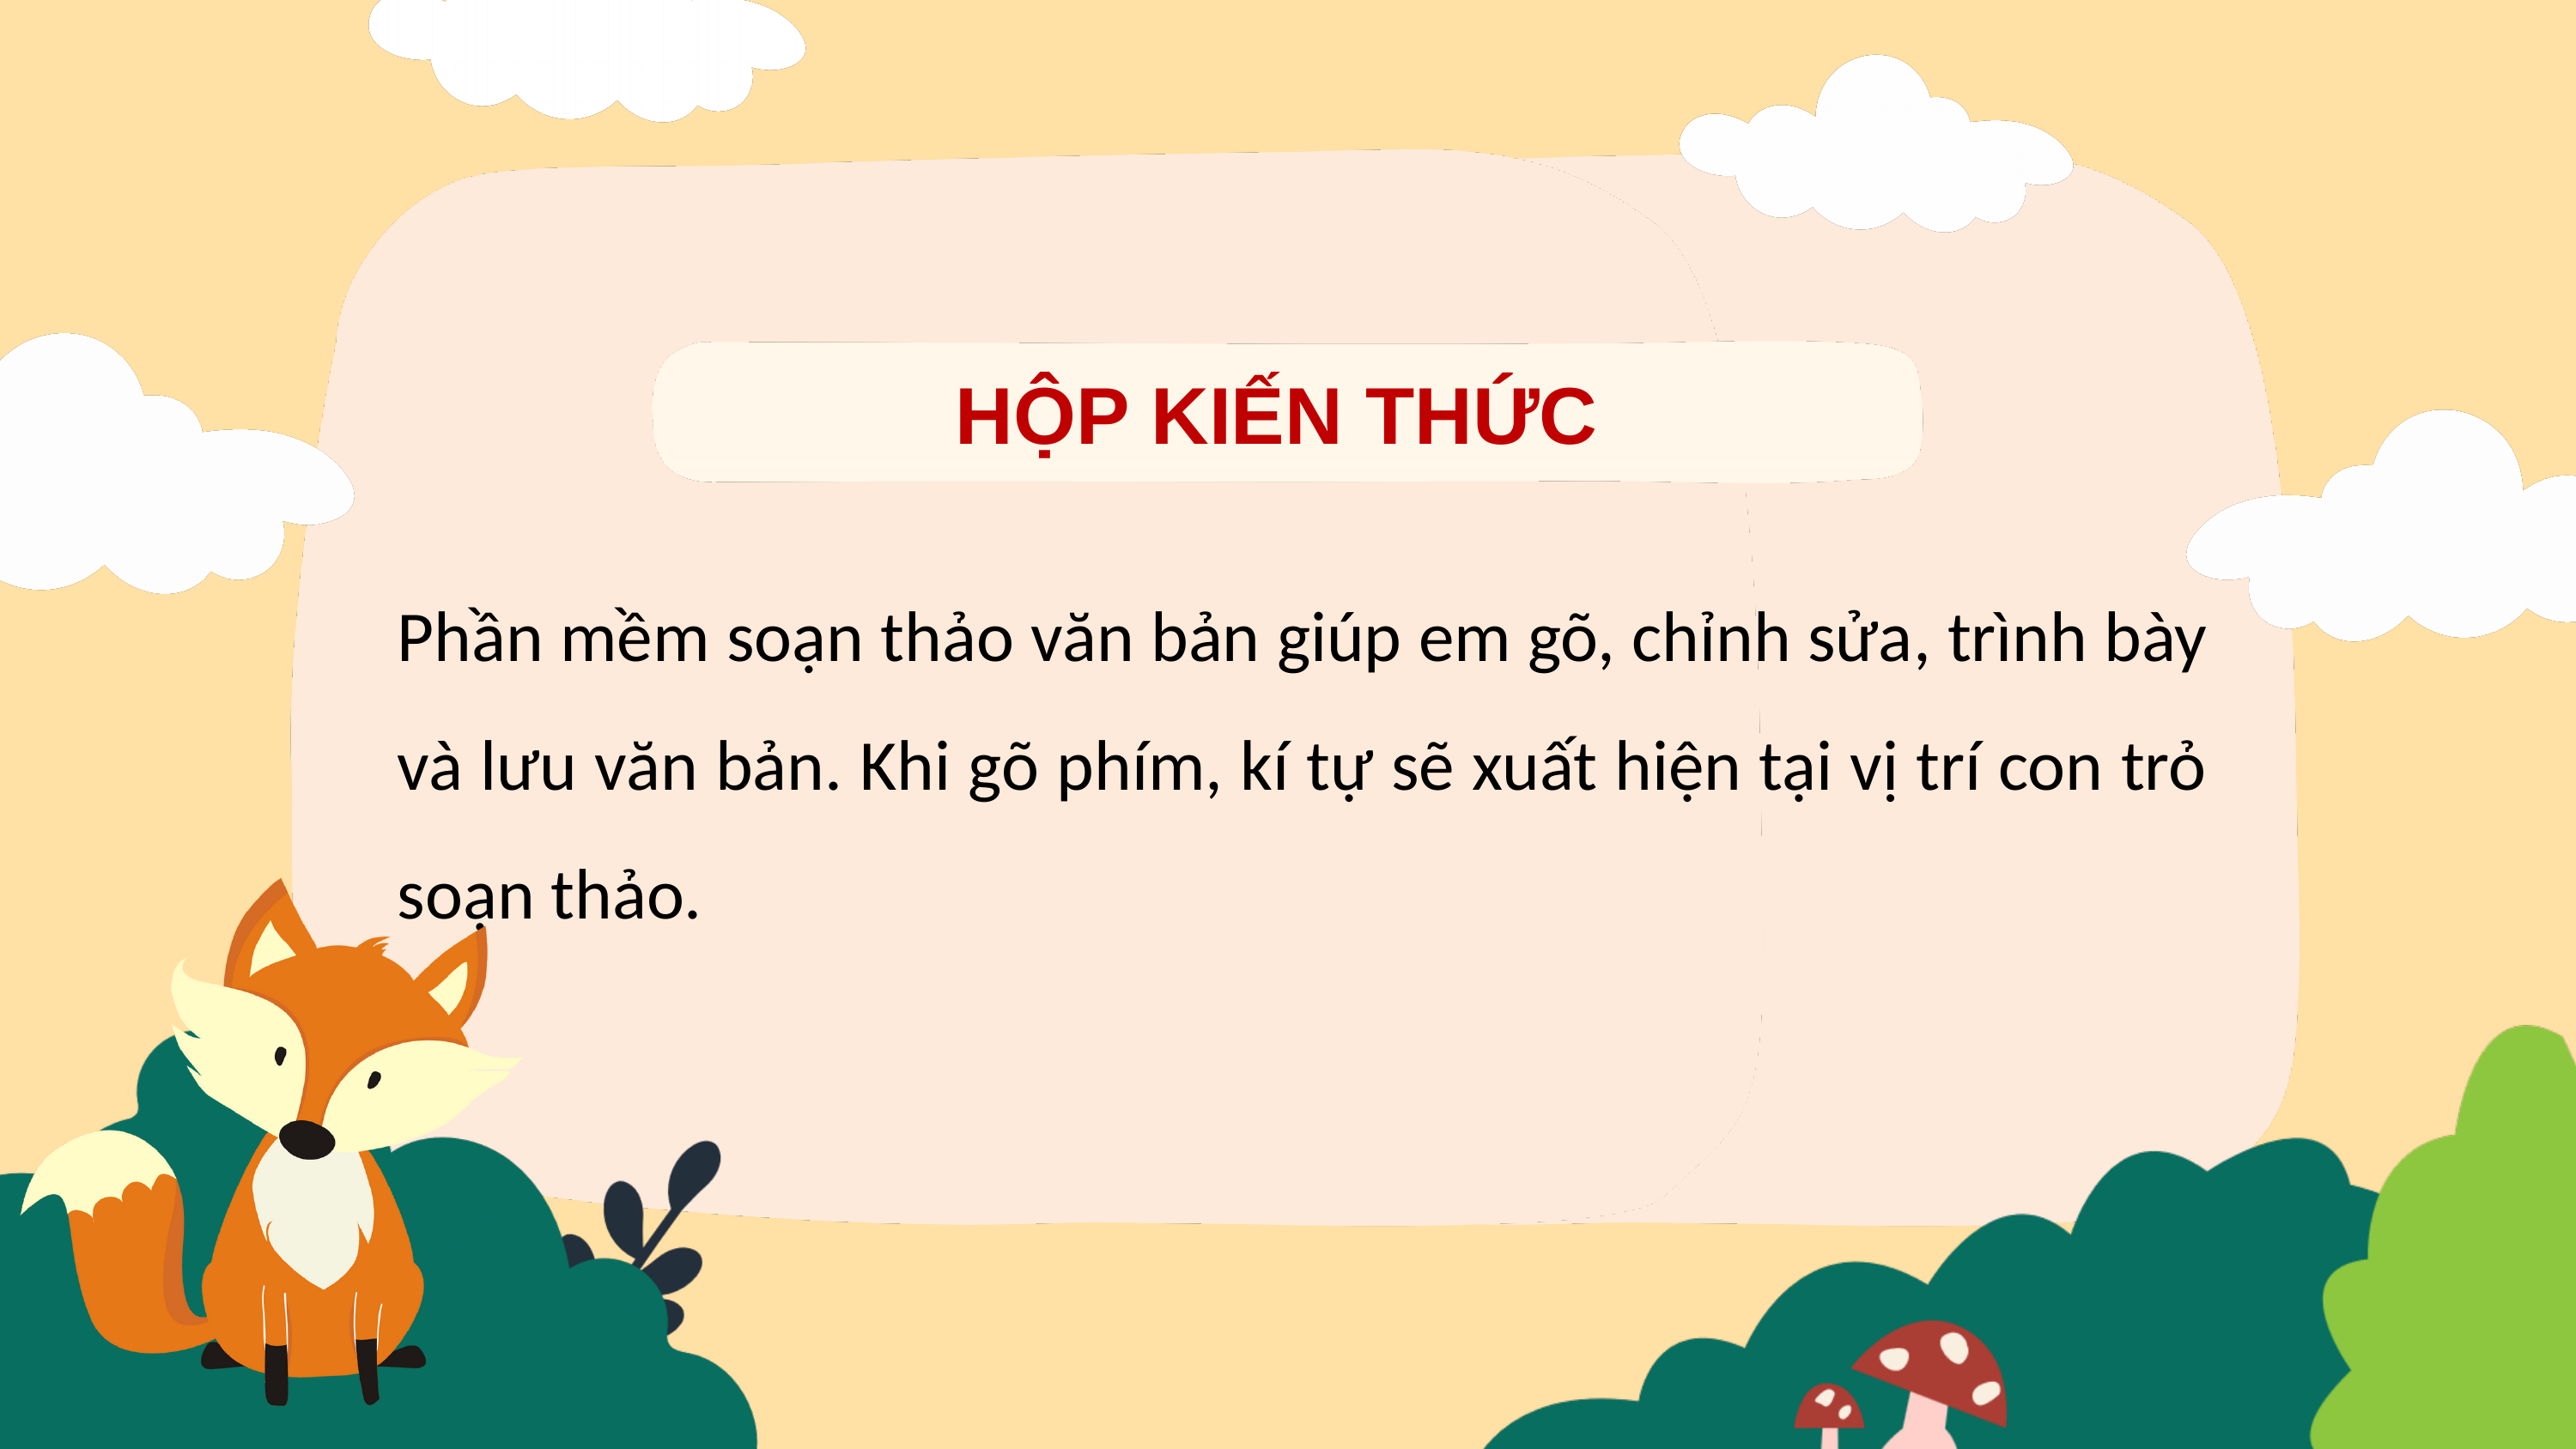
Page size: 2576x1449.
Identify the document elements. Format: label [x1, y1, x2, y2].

picture [365, 0, 807, 124]
picture [0, 50, 2576, 1449]
text_box [611, 337, 1965, 487]
